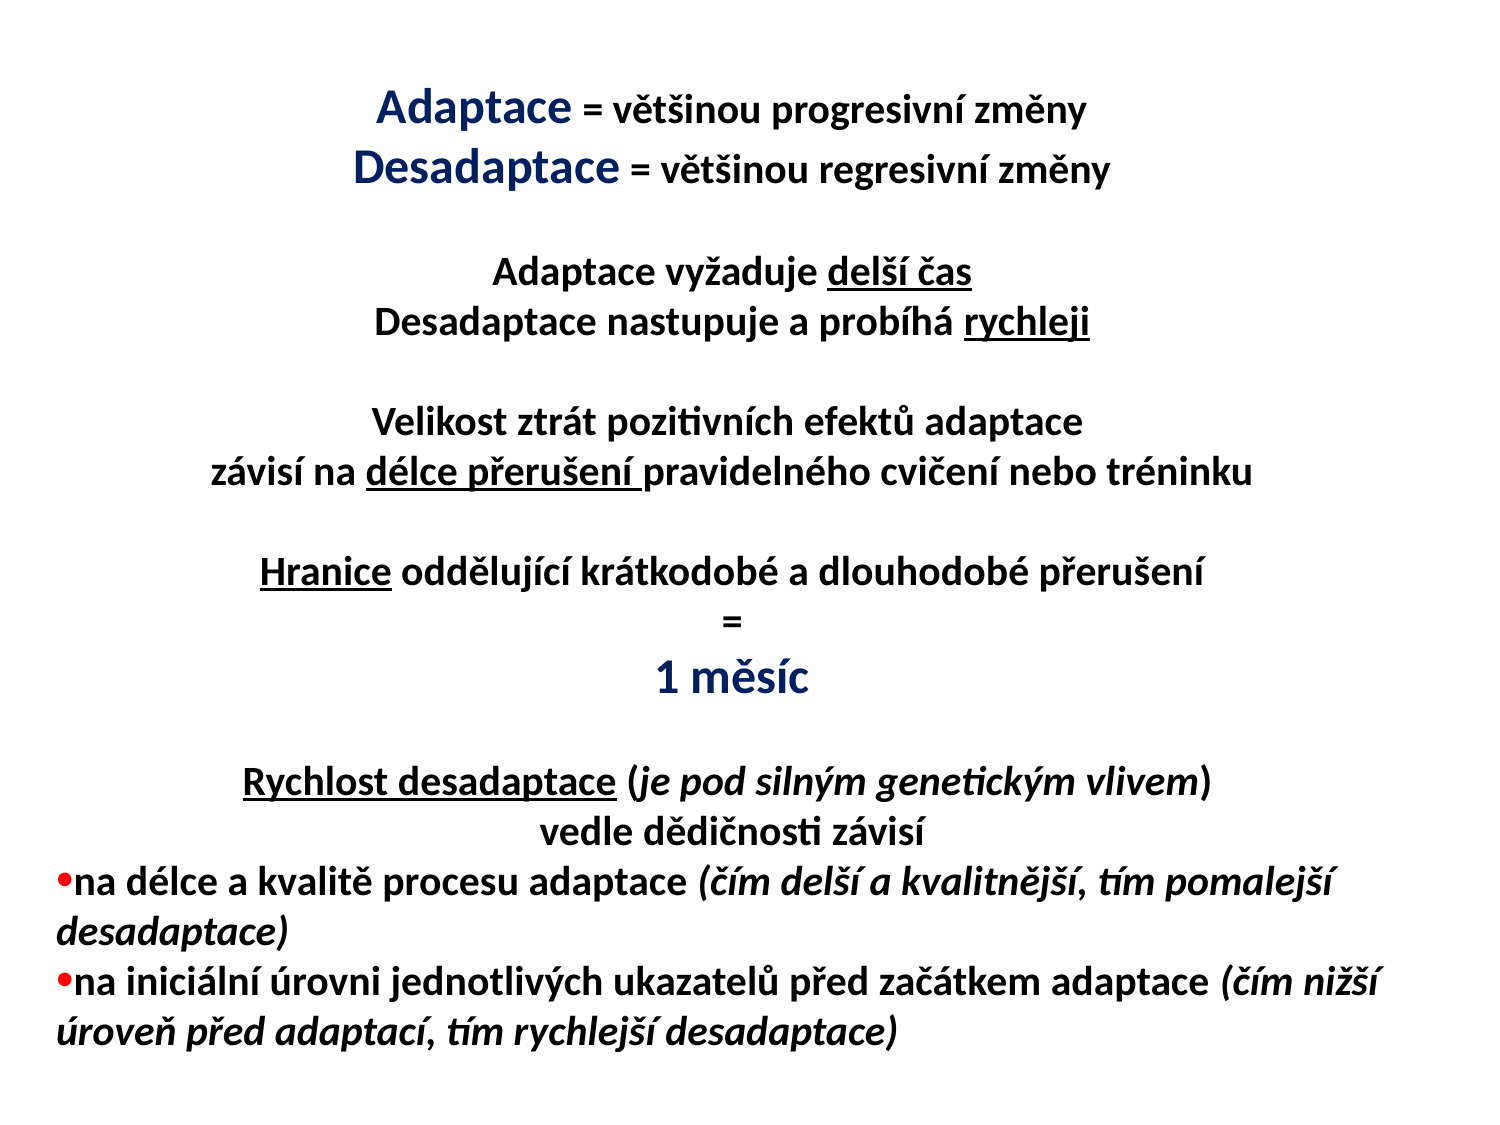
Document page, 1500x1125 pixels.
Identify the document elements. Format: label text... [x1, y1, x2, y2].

text_box Adaptace = většinou progresivní změny Desadaptace = většinou regresivní změny Adaptace vyžaduje delší čas Desadaptace nastupuje a probíhá rychleji Velikost ztrát pozitivních efektů adaptace závisí na délce přerušení pravidelného cvičení nebo tréninku Hranice oddělující krátkodobé a dlouhodobé přerušení = 1 měsíc Rychlost desadaptace (je pod silným genetickým vlivem) vedle dědičnosti závisí na délce a kvalitě procesu adaptace (čím delší a kvalitnější, tím pomalejší desadaptace) na iniciální úrovni jednotlivých ukazatelů před začátkem adaptace (čím nižší úroveň před adaptací, tím rychlejší desadaptace) [41, 66, 1424, 1112]
